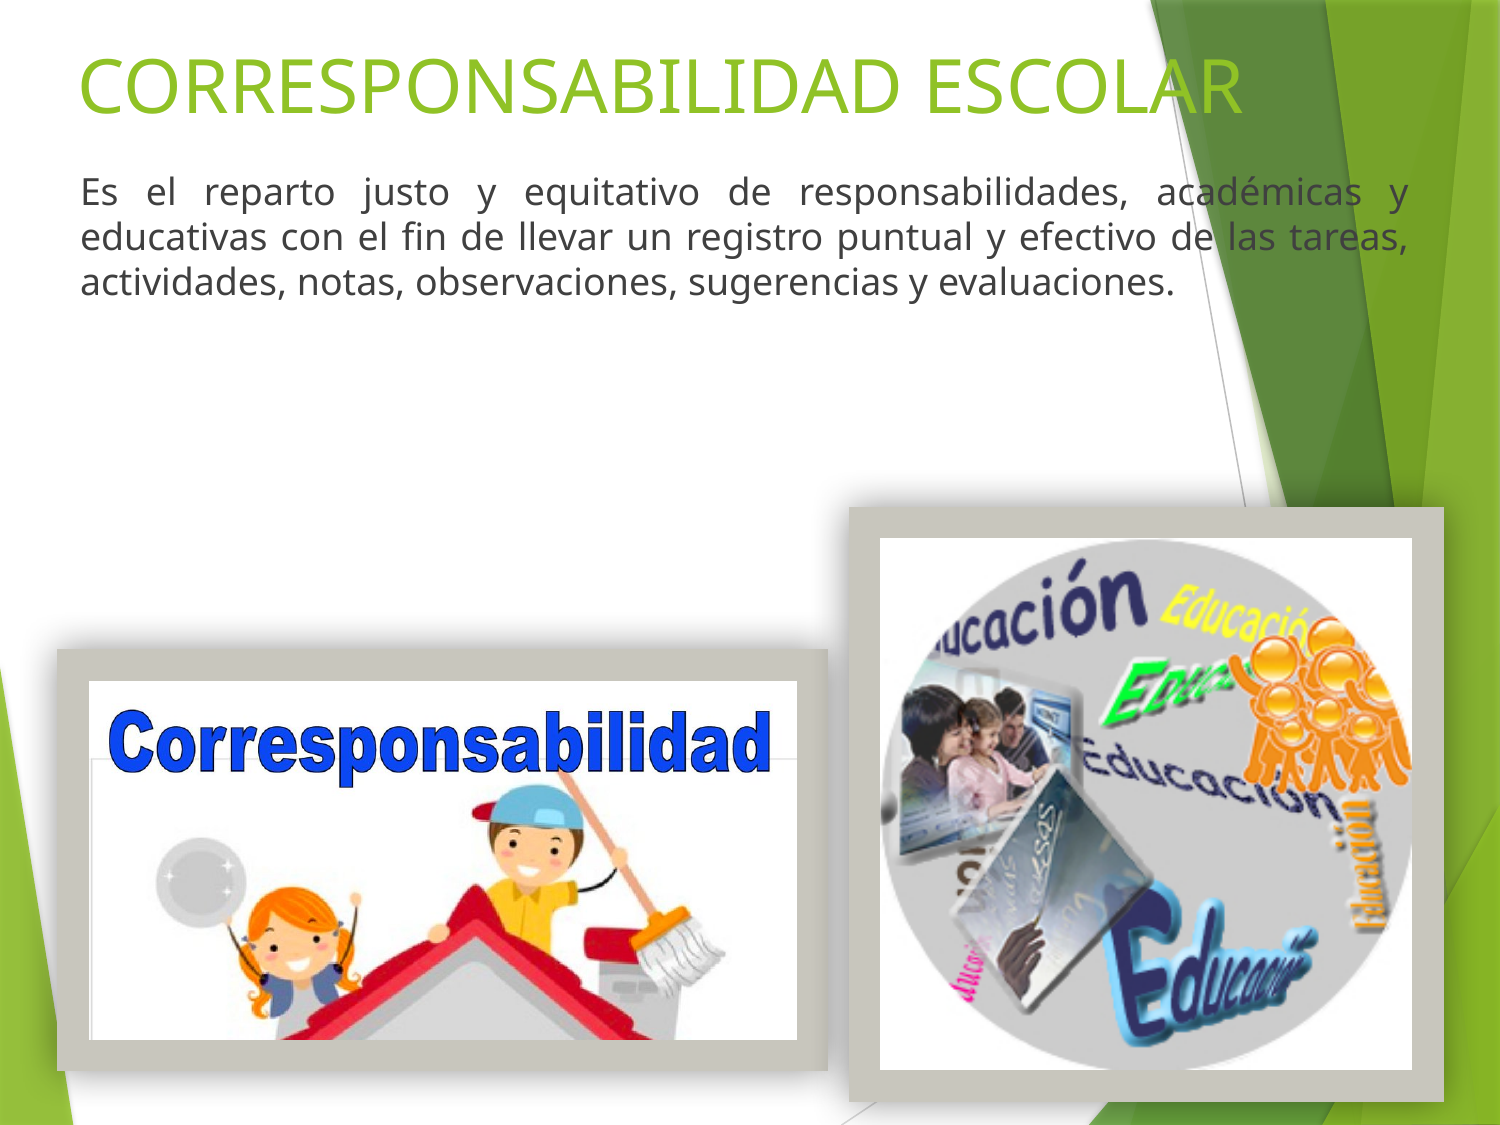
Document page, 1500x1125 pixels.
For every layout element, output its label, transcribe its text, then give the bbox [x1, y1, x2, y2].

picture [879, 537, 1413, 1071]
picture [87, 680, 798, 1041]
list Es el reparto justo y equitativo de responsabilidades, académicas y educativas con el fin de llevar un registro puntual y efectivo de las tareas, actividades, notas, observaciones, sugerencias y evaluaciones. [64, 160, 1425, 616]
title CORRESPONSABILIDAD ESCOLAR [62, 30, 1413, 159]
